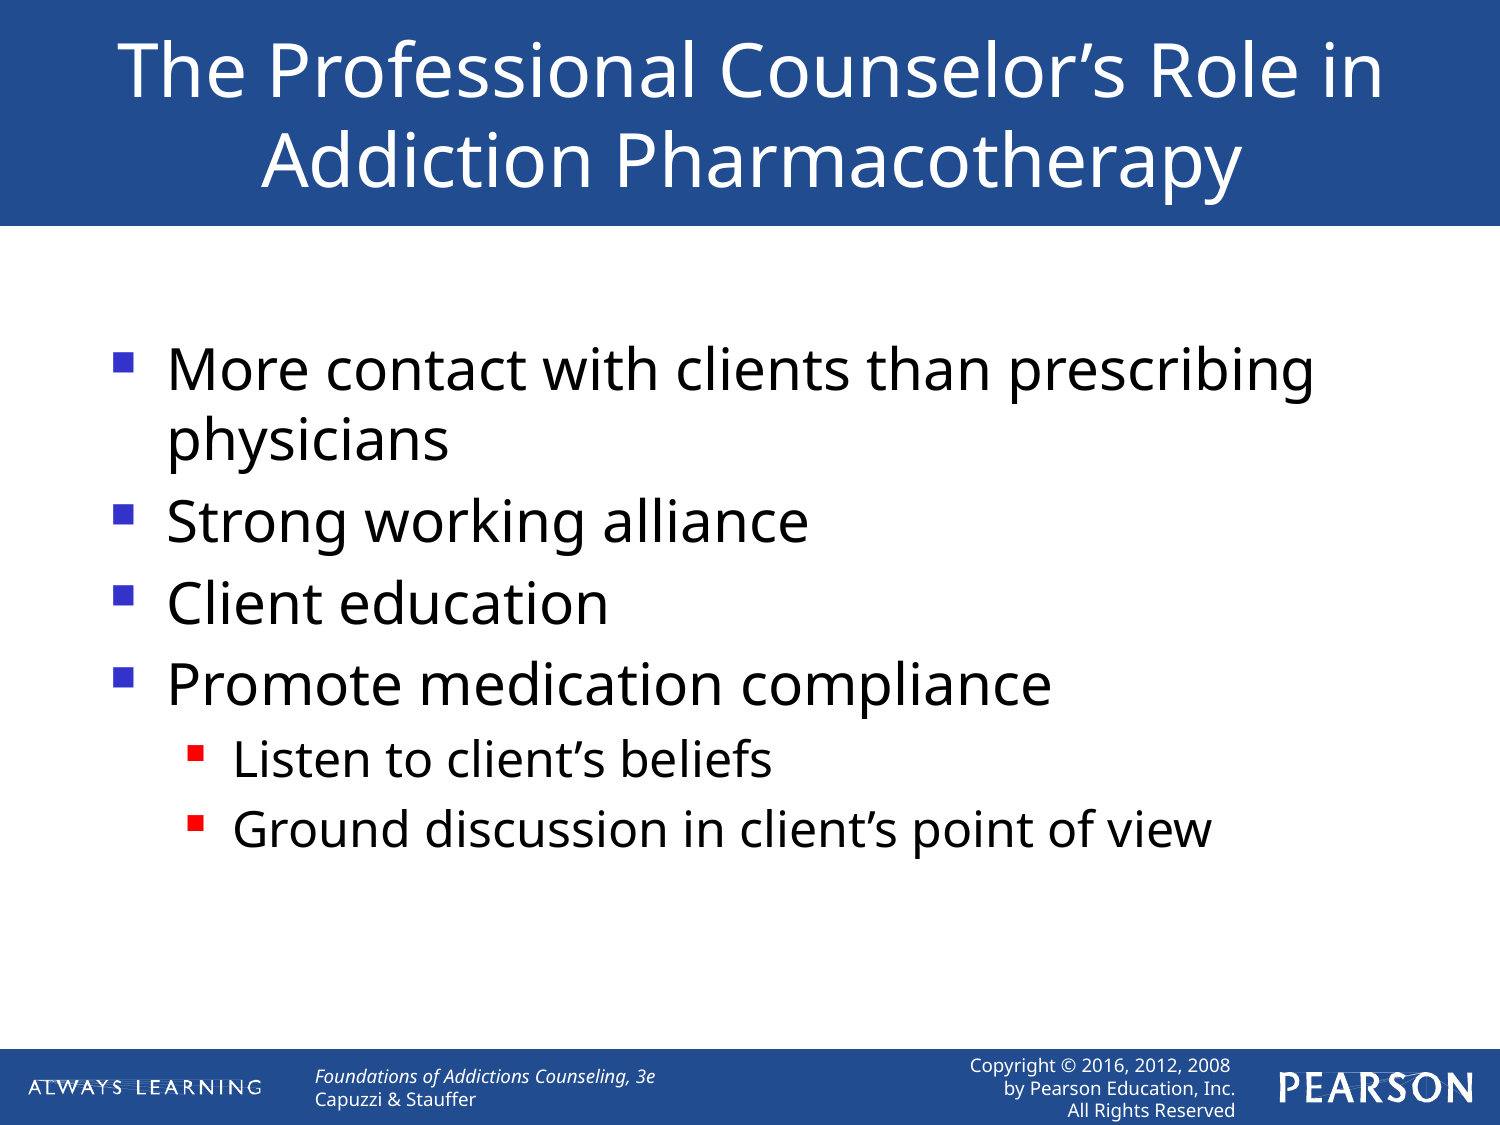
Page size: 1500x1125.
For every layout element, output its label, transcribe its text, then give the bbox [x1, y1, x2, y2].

text_box More contact with clients than prescribing physicians Strong working alliance Client education Promote medication compliance Listen to client’s beliefs Ground discussion in client’s point of view [95, 324, 1427, 1000]
picture [1249, 1049, 1500, 1125]
text_box Foundations of Addictions Counseling, 3e Capuzzi & Stauffer [299, 1049, 737, 1125]
picture [0, 1049, 290, 1125]
text_box [290, 1049, 299, 1125]
text_box Copyright © 2016, 2012, 2008 by Pearson Education, Inc. All Rights Reserved [737, 1049, 1248, 1125]
title The Professional Counselor’s Role in Addiction Pharmacotherapy [0, 0, 1500, 226]
